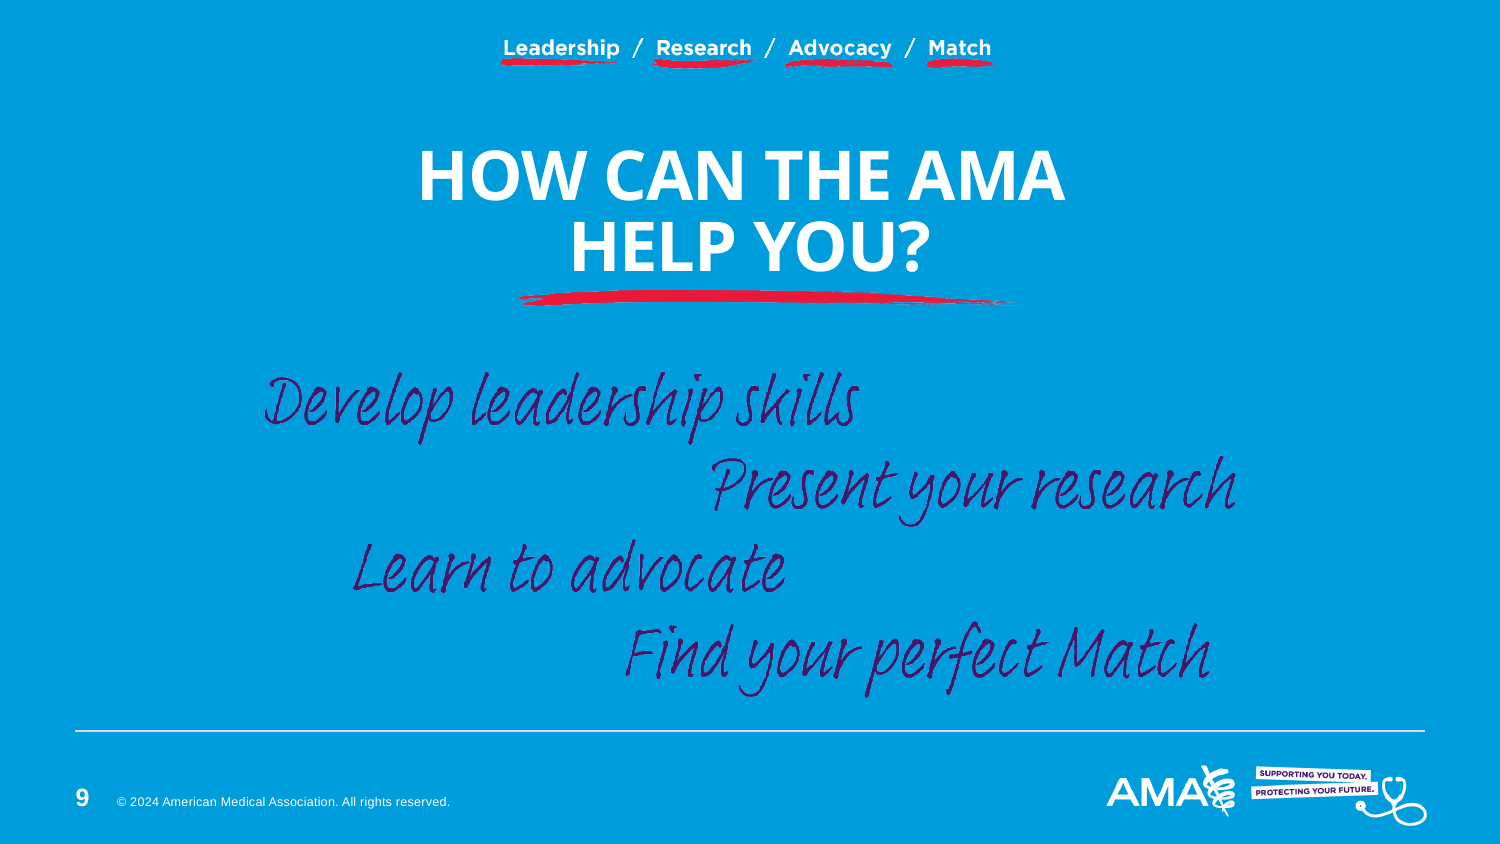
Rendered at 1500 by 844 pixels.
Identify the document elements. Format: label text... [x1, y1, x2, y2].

picture [336, 388, 358, 422]
picture [647, 404, 661, 424]
picture [805, 40, 816, 55]
picture [869, 44, 877, 55]
picture [1199, 642, 1209, 677]
picture [305, 388, 326, 425]
picture [721, 44, 726, 54]
picture [865, 641, 885, 697]
picture [672, 44, 682, 55]
picture [712, 459, 743, 470]
picture [749, 641, 774, 675]
picture [947, 44, 956, 55]
picture [623, 577, 629, 590]
picture [1079, 470, 1101, 509]
picture [632, 630, 661, 656]
picture [703, 642, 721, 664]
picture [588, 40, 598, 54]
picture [660, 555, 682, 591]
picture [695, 44, 705, 55]
picture [1105, 641, 1132, 678]
picture [742, 545, 765, 591]
picture [910, 473, 933, 506]
picture [1177, 779, 1207, 805]
picture [1179, 624, 1198, 677]
picture [386, 373, 402, 424]
picture [747, 679, 766, 696]
picture [689, 389, 709, 443]
picture [441, 554, 491, 592]
picture [786, 59, 891, 67]
picture [1223, 474, 1235, 508]
picture [440, 410, 448, 419]
picture [363, 544, 371, 565]
picture [1158, 640, 1174, 677]
picture [741, 40, 750, 54]
picture [902, 640, 924, 677]
picture [1205, 456, 1223, 507]
picture [543, 40, 553, 55]
picture [291, 380, 299, 388]
picture [265, 413, 270, 421]
picture [293, 407, 299, 414]
picture [520, 290, 1000, 305]
picture [845, 44, 853, 55]
picture [1059, 651, 1068, 676]
picture [930, 41, 944, 54]
picture [505, 41, 515, 54]
picture [857, 44, 866, 55]
picture [530, 44, 539, 54]
picture [831, 44, 842, 55]
picture [671, 639, 698, 677]
picture [999, 640, 1016, 676]
picture [1177, 478, 1187, 484]
picture [685, 45, 692, 55]
picture [825, 373, 858, 425]
picture [973, 640, 994, 677]
picture [1069, 627, 1084, 666]
picture [834, 639, 861, 678]
picture [1011, 478, 1021, 483]
picture [716, 470, 744, 493]
picture [411, 556, 438, 592]
picture [790, 40, 802, 54]
picture [791, 389, 801, 426]
title How can the AMA help you? [75, 143, 1425, 290]
picture [939, 472, 960, 507]
picture [1202, 766, 1234, 806]
picture [763, 555, 784, 592]
picture [761, 374, 789, 424]
picture [271, 403, 283, 424]
picture [968, 44, 976, 55]
picture [517, 44, 527, 55]
picture [1089, 630, 1103, 652]
picture [1056, 471, 1077, 508]
picture [813, 413, 821, 421]
picture [472, 373, 509, 425]
picture [792, 470, 814, 509]
picture [271, 378, 290, 387]
picture [440, 388, 452, 409]
picture [578, 45, 585, 55]
picture [624, 386, 646, 425]
picture [604, 387, 632, 425]
picture [745, 471, 772, 509]
picture [881, 44, 890, 58]
picture [820, 642, 832, 676]
picture [960, 41, 965, 55]
picture [778, 640, 799, 677]
picture [728, 44, 737, 55]
picture [1130, 473, 1157, 508]
picture [572, 556, 599, 592]
picture [640, 555, 662, 589]
picture [608, 44, 618, 58]
picture [736, 386, 758, 425]
picture [1184, 471, 1200, 507]
picture [994, 471, 1010, 509]
picture [1025, 667, 1041, 677]
picture [384, 555, 405, 592]
picture [682, 389, 693, 426]
picture [981, 473, 993, 507]
picture [419, 389, 439, 443]
picture [701, 665, 716, 676]
picture [1138, 630, 1161, 677]
picture [886, 640, 899, 671]
picture [907, 510, 926, 526]
picture [964, 474, 976, 506]
picture [1142, 779, 1173, 805]
picture [1356, 777, 1426, 825]
picture [1222, 801, 1234, 811]
picture [657, 641, 668, 678]
picture [546, 374, 578, 424]
picture [511, 545, 534, 591]
picture [842, 471, 868, 507]
picture [715, 494, 720, 510]
picture [803, 642, 815, 675]
picture [928, 59, 992, 68]
picture [1032, 471, 1059, 509]
picture [928, 639, 947, 678]
picture [1252, 767, 1378, 799]
picture [354, 566, 380, 590]
picture [716, 625, 733, 676]
picture [626, 658, 632, 675]
picture [874, 462, 895, 507]
picture [667, 390, 676, 425]
slide_number 9 [75, 769, 106, 812]
picture [807, 373, 823, 424]
picture [769, 471, 790, 508]
picture [556, 44, 566, 55]
picture [980, 40, 990, 54]
picture [820, 44, 828, 55]
picture [816, 471, 837, 508]
picture [710, 388, 722, 419]
picture [515, 389, 542, 425]
picture [685, 555, 702, 591]
picture [358, 388, 379, 425]
picture [1160, 471, 1176, 509]
picture [1108, 779, 1138, 805]
picture [947, 622, 980, 694]
picture [1026, 630, 1047, 666]
picture [569, 44, 575, 54]
picture [399, 388, 422, 424]
picture [654, 59, 753, 68]
picture [579, 388, 600, 425]
picture [1092, 653, 1097, 676]
picture [708, 44, 717, 54]
picture [709, 556, 736, 592]
picture [1103, 471, 1124, 508]
picture [654, 372, 664, 399]
picture [658, 41, 669, 54]
picture [502, 59, 613, 65]
picture [280, 383, 286, 399]
picture [531, 555, 552, 591]
picture [603, 541, 635, 590]
